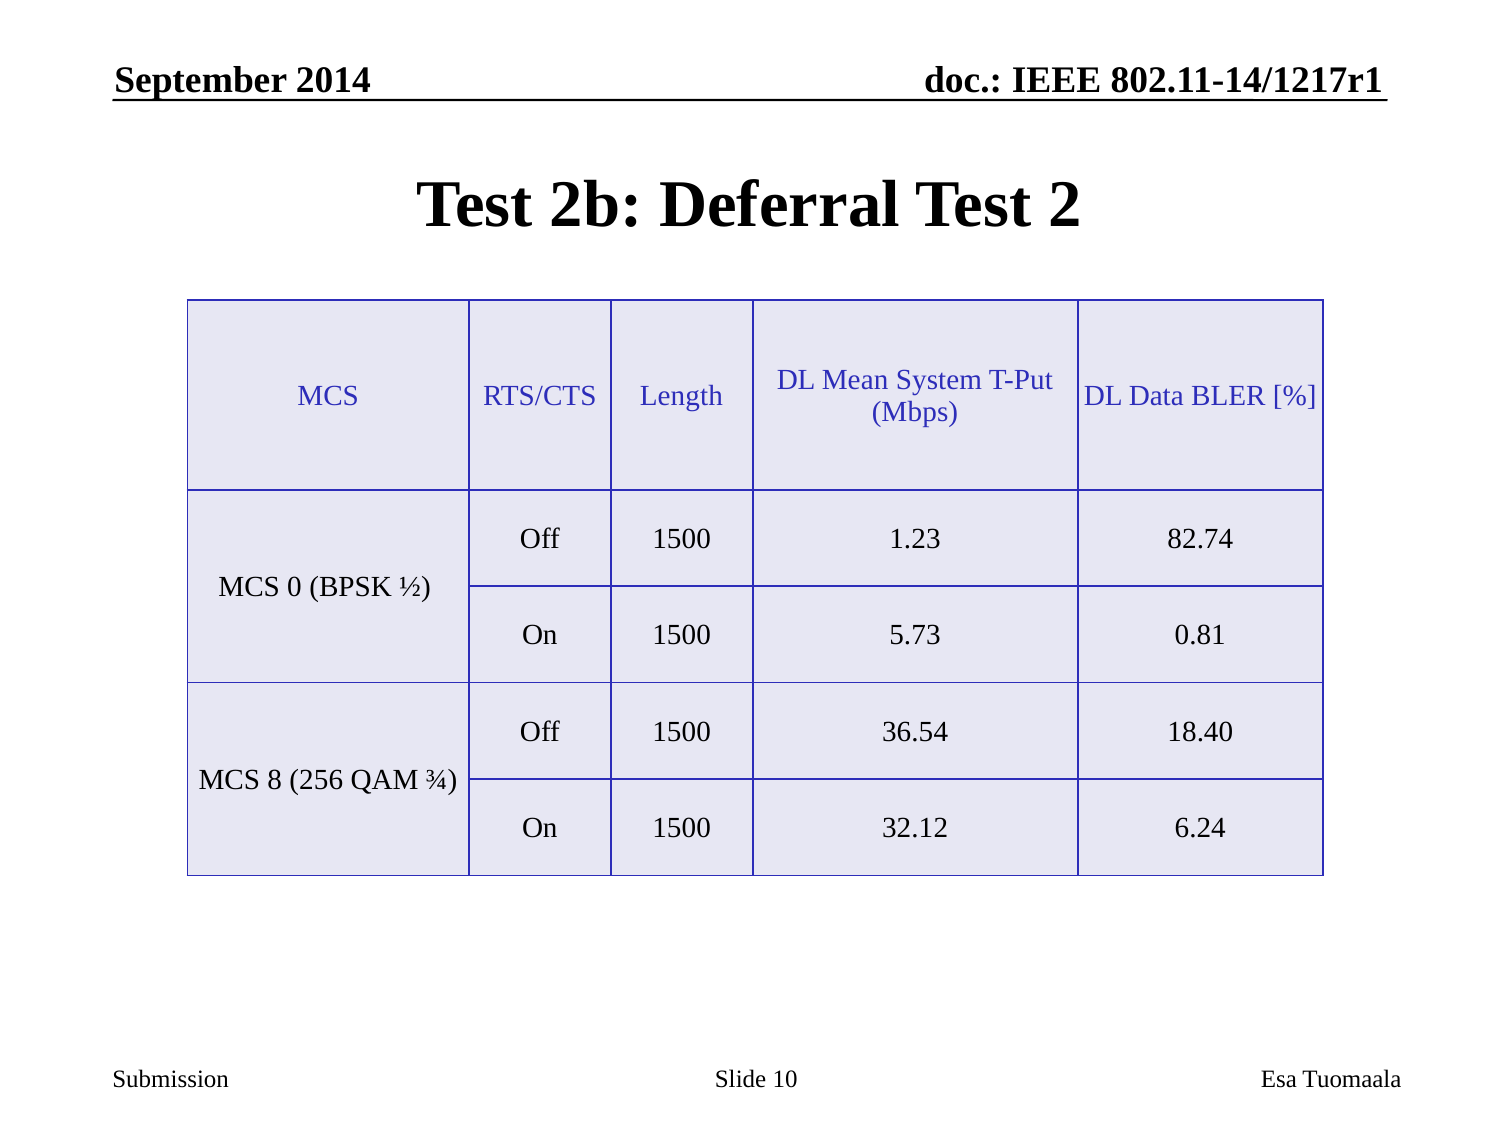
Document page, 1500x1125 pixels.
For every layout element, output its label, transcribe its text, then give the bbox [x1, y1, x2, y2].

table_header DL Data BLER [%] [1079, 301, 1322, 489]
table_cell 1.23 [754, 491, 1077, 585]
table_cell Off [470, 491, 610, 585]
table_cell 82.74 [1079, 491, 1322, 585]
table_cell Off [470, 683, 610, 778]
table_cell On [470, 780, 610, 875]
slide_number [114, 54, 374, 101]
table_cell MCS 8 (256 QAM ¾) [188, 683, 468, 875]
table_cell 18.40 [1079, 683, 1322, 778]
table_cell 1500 [612, 780, 752, 875]
table_cell 1500 [612, 683, 752, 778]
table_header Length [612, 301, 752, 489]
table_header MCS [188, 301, 468, 489]
table_cell 5.73 [754, 587, 1077, 682]
table_cell 36.54 [754, 683, 1077, 778]
table_cell MCS 0 (BPSK ½) [188, 491, 468, 682]
table_cell 0.81 [1079, 587, 1322, 682]
table_header DL Mean System T-Put (Mbps) [754, 301, 1077, 489]
title Test 2b: Deferral Test 2 [112, 112, 1388, 288]
table_cell 6.24 [1079, 780, 1322, 875]
slide_number Slide 10 [714, 1061, 799, 1093]
table_cell 1500 [612, 587, 752, 682]
table_cell 32.12 [754, 780, 1077, 875]
table_cell On [470, 587, 610, 682]
table_cell 1500 [612, 491, 752, 585]
table_header RTS/CTS [470, 301, 610, 489]
footer Esa Tuomaala [1258, 1061, 1402, 1093]
